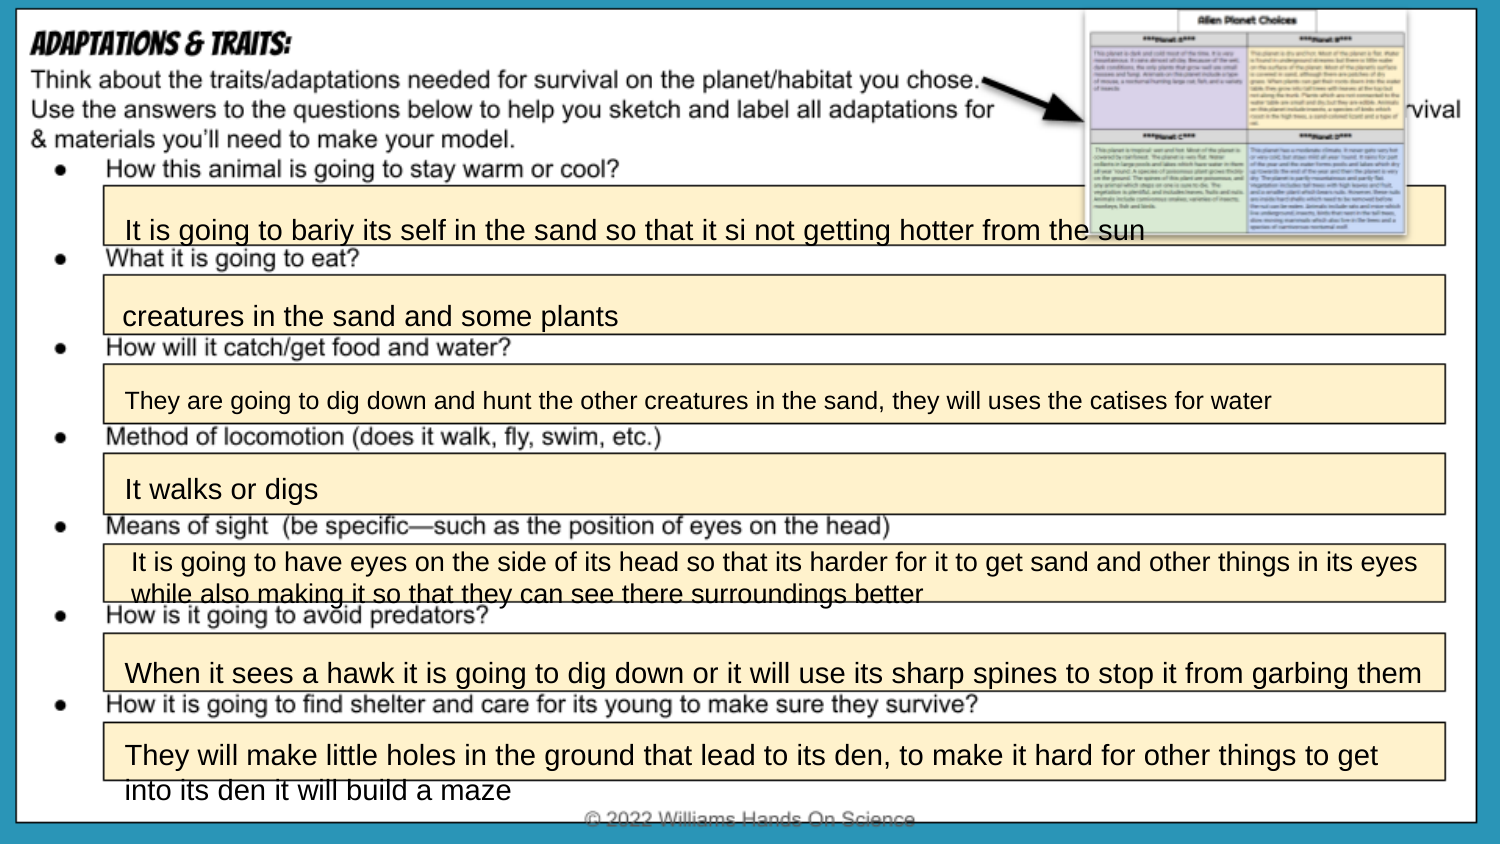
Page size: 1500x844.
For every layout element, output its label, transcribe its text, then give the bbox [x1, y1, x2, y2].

text_box creatures in the sand and some plants [107, 282, 1445, 329]
text_box They will make little holes in the ground that lead to its den, to make it hard for other things to get into its den it will build a maze [109, 721, 1447, 781]
text_box When it sees a hawk it is going to dig down or it will use its sharp spines to stop it from garbing them [109, 639, 1447, 686]
picture [0, 0, 1500, 844]
text_box They are going to dig down and hunt the other creatures in the sand, they will uses the catises for water [109, 369, 1447, 416]
text_box It walks or digs [109, 455, 1447, 515]
text_box It is going to bariy its self in the sand so that it si not getting hotter from the sun [109, 196, 1209, 243]
text_box It is going to have eyes on the side of its head so that its harder for it to get sand and other things in its eyes while also making it so that they can see there surroundings better [115, 529, 1454, 606]
